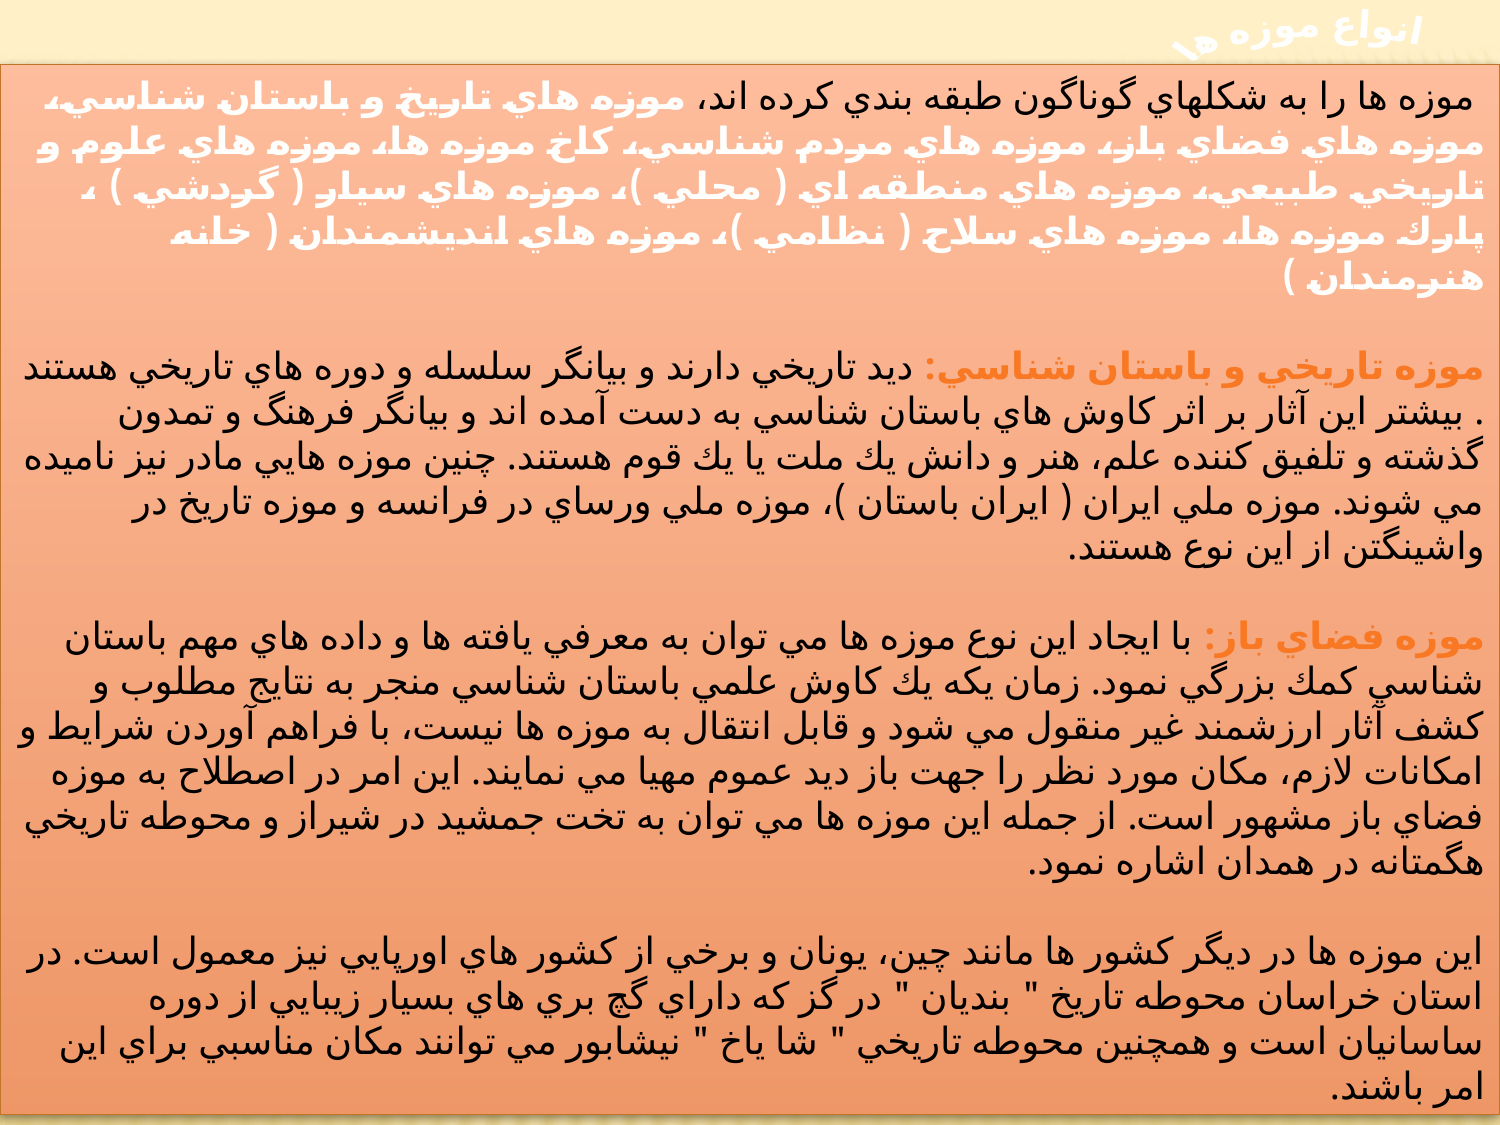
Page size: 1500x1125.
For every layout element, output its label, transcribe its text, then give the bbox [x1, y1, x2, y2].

text_box موزه ها را به شكلهاي گوناگون طبقه بندي كرده اند، موزه هاي تاريخ و باستان شناسي، موزه هاي فضاي باز، موزه هاي مردم شناسي، كاخ موزه ها، موزه هاي علوم و تاريخي طبيعي، موزه هاي منطقه اي ( محلي )، موزه هاي سيار ( گردشي ) ، پارك موزه ها، موزه هاي سلاح ( نظامي )، موزه هاي انديشمندان ( خانه هنرمندان ) موزه تاريخي و باستان شناسي: ديد تاريخي دارند و بيانگر سلسله و دوره هاي تاريخي هستند . بيشتر اين آثار بر اثر كاوش هاي باستان شناسي به دست آمده اند و بيانگر فرهنگ و تمدون گذشته و تلفيق كننده علم، هنر و دانش يك ملت يا يك قوم هستند. چنين موزه هايي مادر نيز ناميده مي شوند. موزه ملي ايران ( ايران باستان )، موزه ملي ورساي در فرانسه و موزه تاريخ در واشينگتن از اين نوع هستند. موزه فضاي باز: با ايجاد اين نوع موزه ها مي توان به معرفي يافته ها و داده هاي مهم باستان شناسي كمك بزرگي نمود. زمان يكه يك كاوش علمي باستان شناسي منجر به نتايج مطلوب و كشف آثار ارزشمند غير منقول مي شود و قابل انتقال به موزه ها نيست، با فراهم آوردن شرايط و امكانات لازم، مكان مورد نظر را جهت باز ديد عموم مهيا مي نمايند. اين امر در اصطلاح به موزه فضاي باز مشهور است. از جمله اين موزه ها مي توان به تخت جمشيد در شيراز و محوطه تاريخي هگمتانه در همدان اشاره نمود. اين موزه ها در ديگر كشور ها مانند چين، يونان و برخي از كشور هاي اورپايي نيز معمول است. در استان خراسان محوطه تاريخ " بنديان " در گز كه داراي گچ بري هاي بسيار زيبايي از دوره ساسانيان است و همچنين محوطه تاريخي " شا ياخ " نيشابور مي توانند مكان مناسبي براي اين امر باشند. [0, 64, 1500, 1115]
